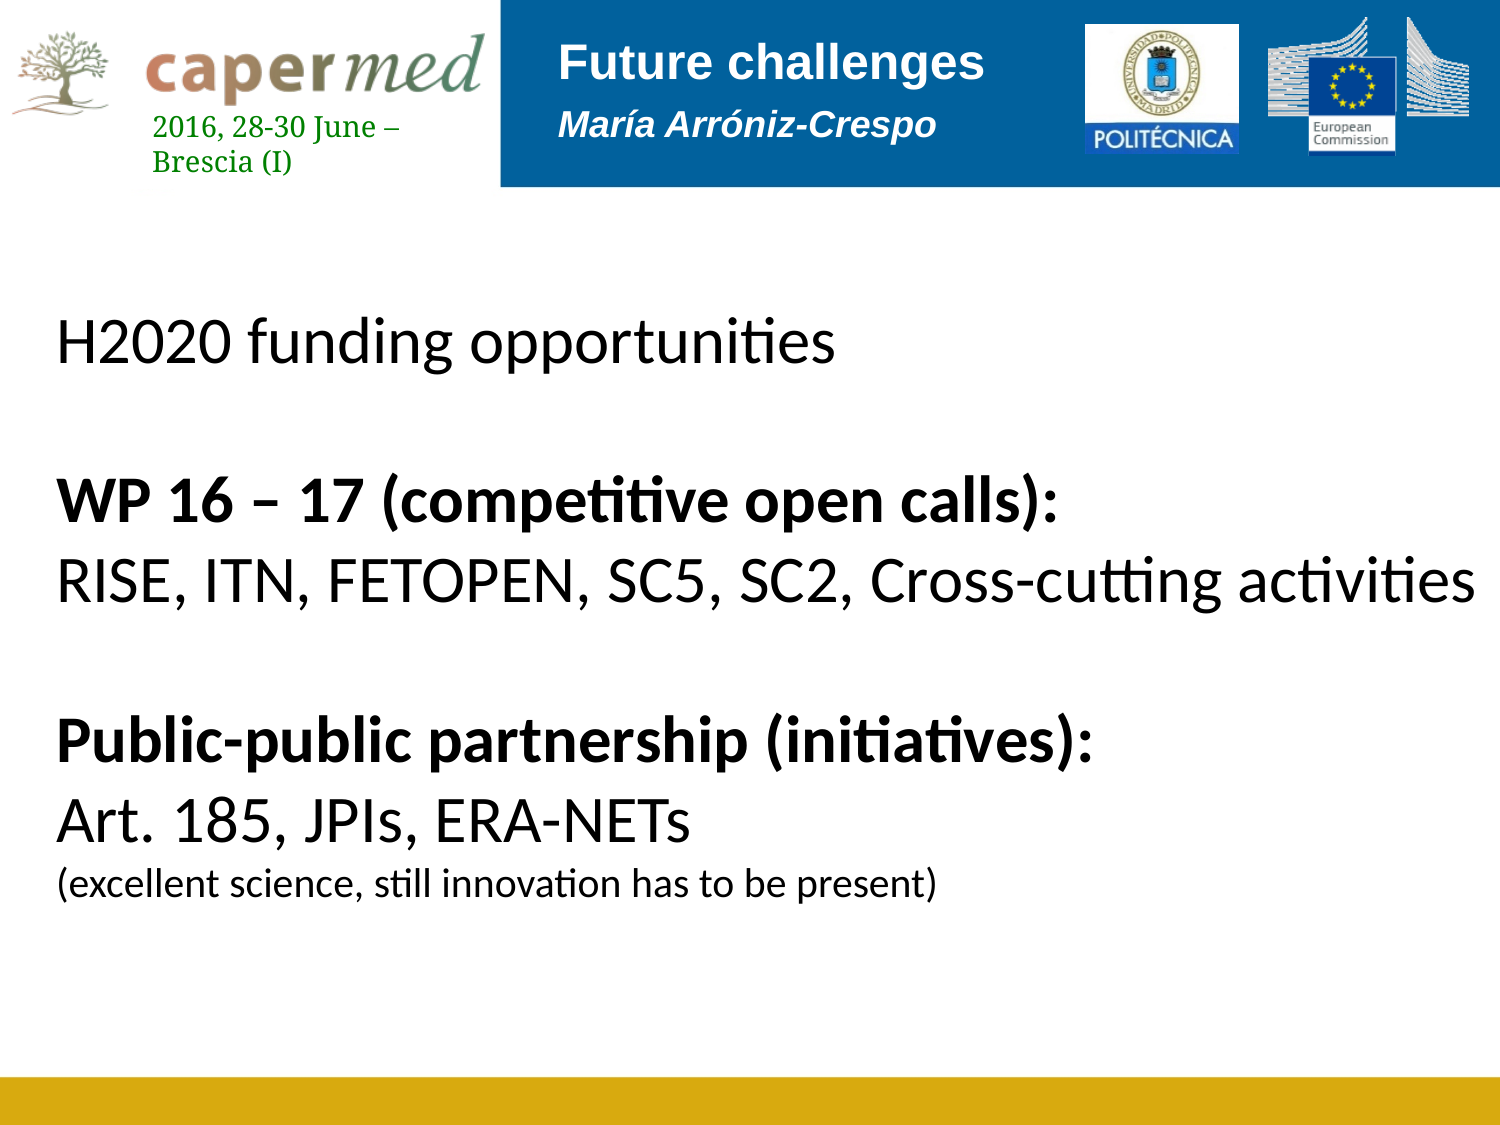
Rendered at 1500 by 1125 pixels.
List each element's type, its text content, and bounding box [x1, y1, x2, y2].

text_box Future challenges María Arróniz-Crespo [543, 22, 1263, 152]
text_box H2020 funding opportunities WP 16 – 17 (competitive open calls): RISE, ITN, FETOPEN, SC5, SC2, Cross-cutting activities Public-public partnership (initiatives): Art. 185, JPIs, ERA-NETs (excellent science, still innovation has to be present) [41, 289, 1500, 914]
picture [0, 0, 1500, 1125]
